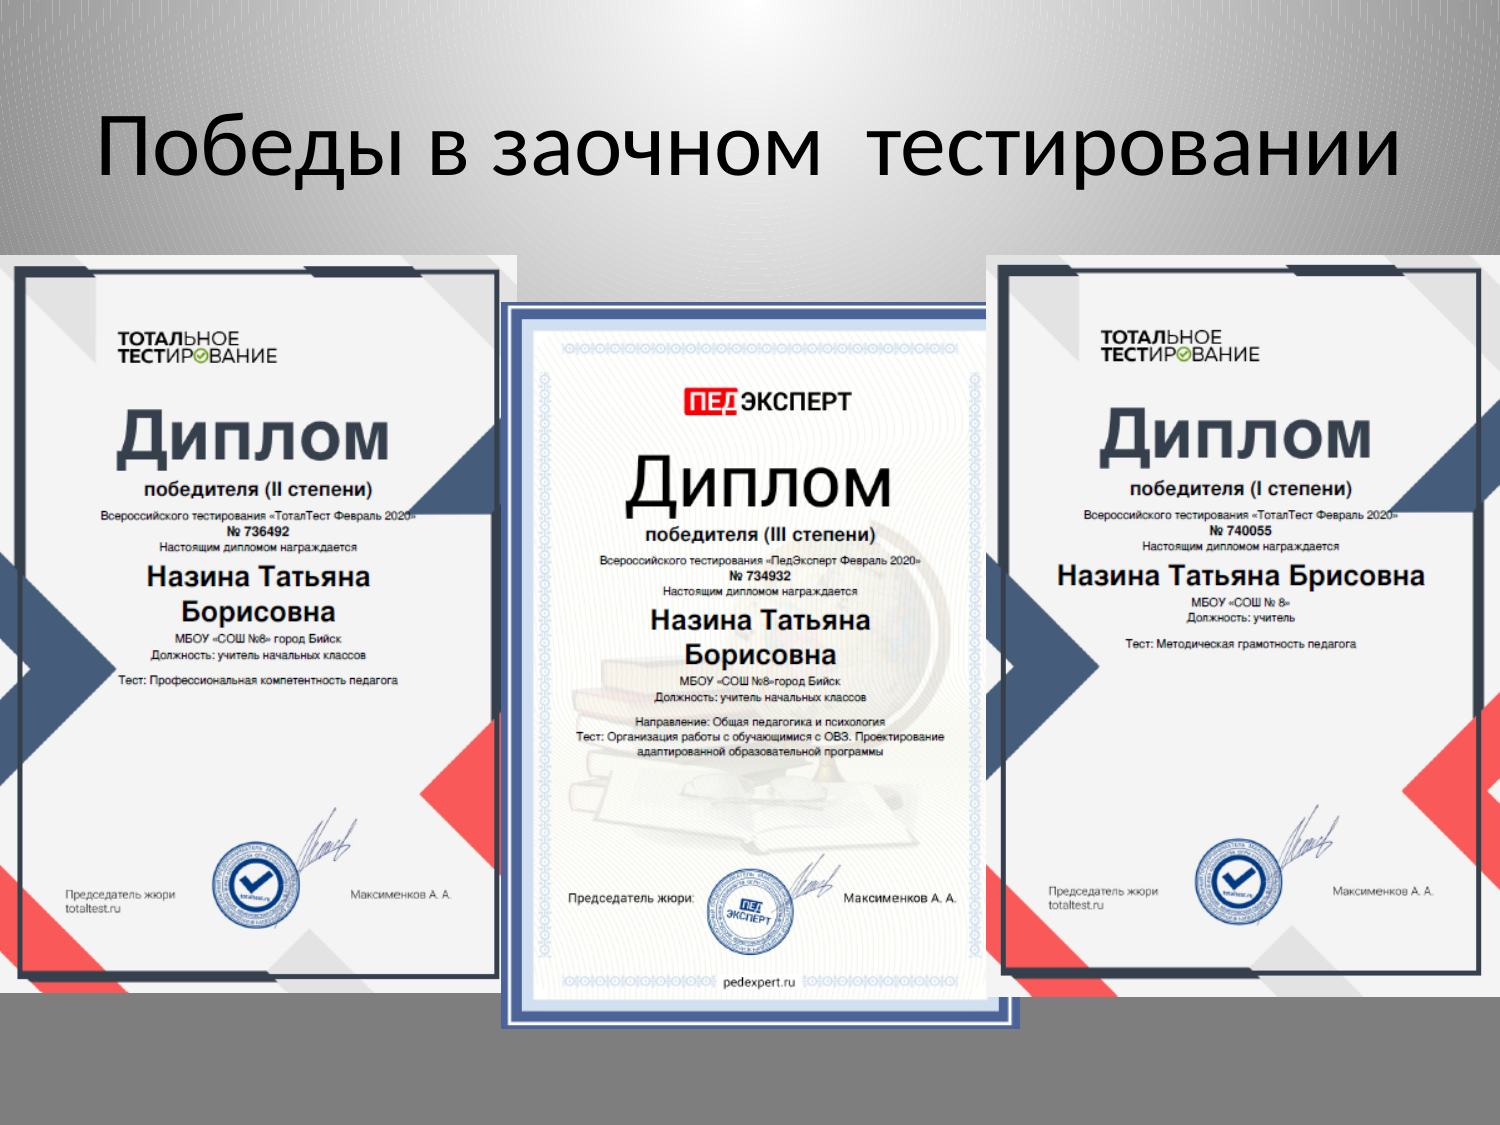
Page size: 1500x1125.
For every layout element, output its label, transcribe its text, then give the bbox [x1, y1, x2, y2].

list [0, 255, 517, 993]
picture [501, 255, 1500, 1030]
title Победы в заочном тестировании [75, 45, 1425, 233]
